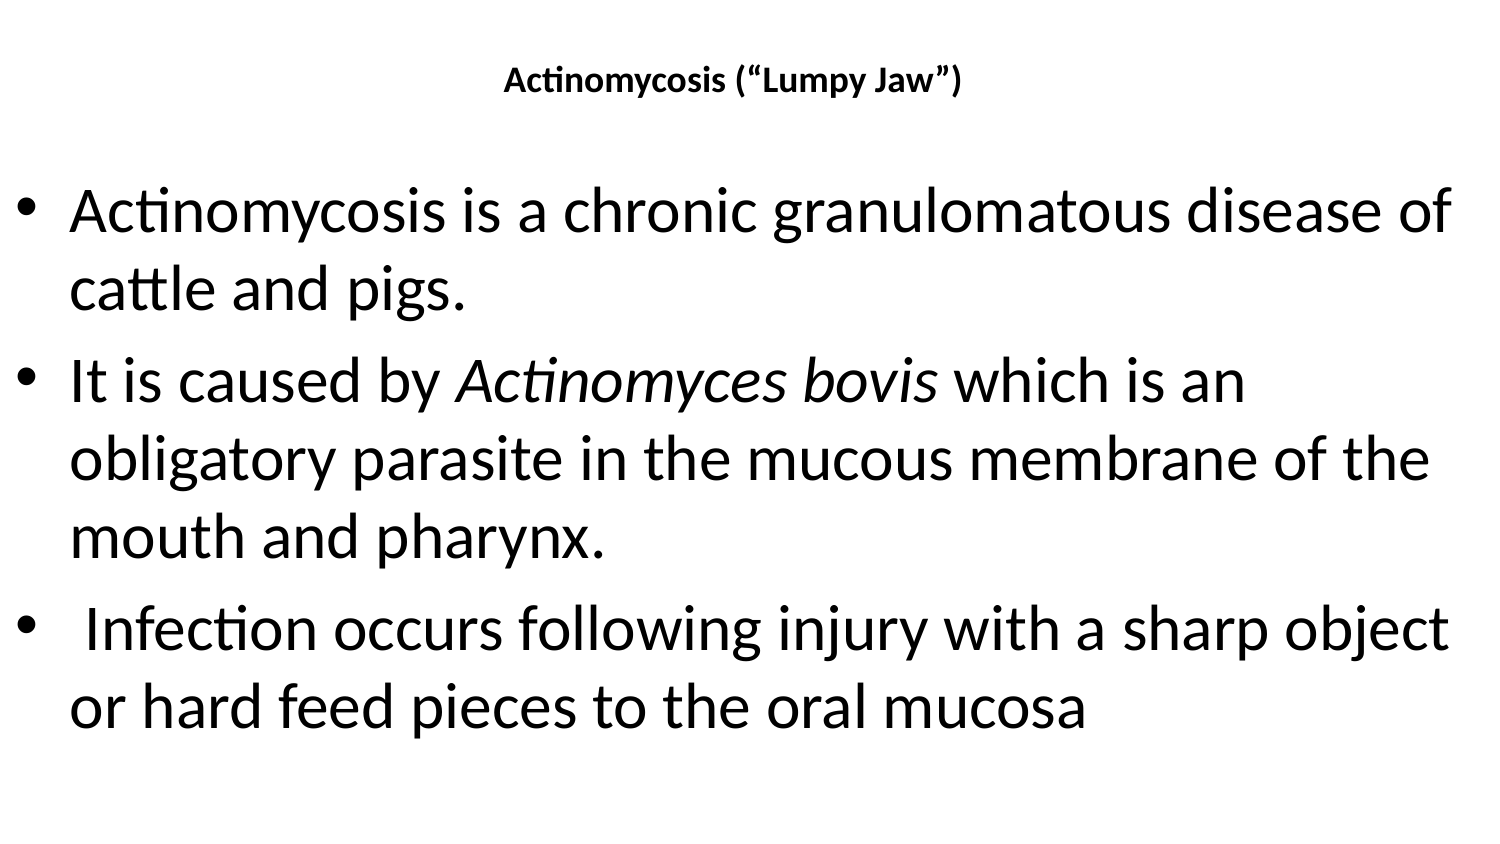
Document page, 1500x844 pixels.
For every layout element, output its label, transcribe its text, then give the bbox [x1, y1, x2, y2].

title Actinomycosis (“Lumpy Jaw”) [58, 46, 1409, 153]
list Actinomycosis is a chronic granulomatous disease of cattle and pigs. It is caused by Actinomyces bovis which is an obligatory parasite in the mucous membrane of the mouth and pharynx. Infection occurs following injury with a sharp object or hard feed pieces to the oral mucosa [0, 159, 1500, 754]
